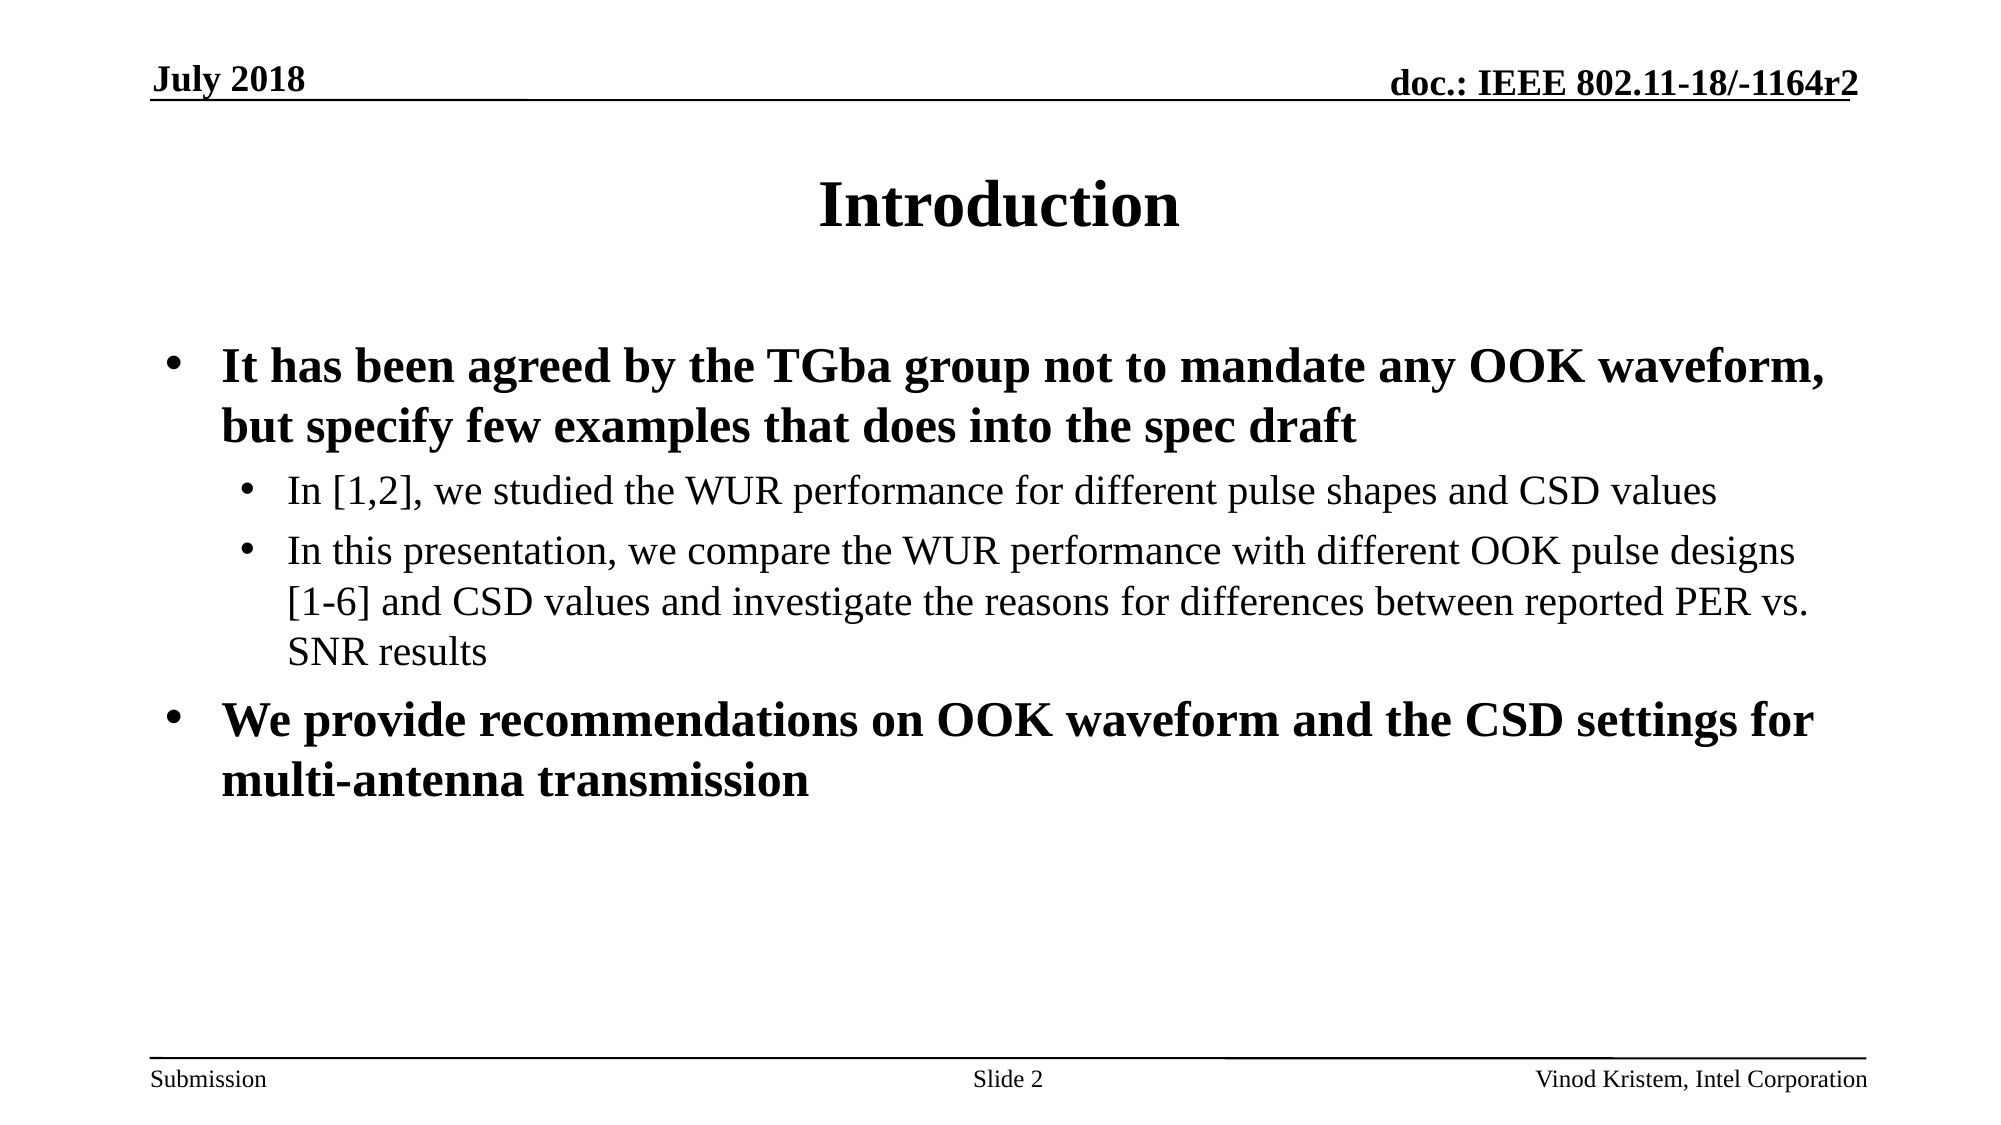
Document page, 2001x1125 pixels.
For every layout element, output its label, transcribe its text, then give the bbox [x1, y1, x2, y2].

title Introduction [149, 112, 1850, 288]
list It has been agreed by the TGba group not to mandate any OOK waveform, but specify few examples that does into the spec draft In [1,2], we studied the WUR performance for different pulse shapes and CSD values In this presentation, we compare the WUR performance with different OOK pulse designs [1-6] and CSD values and investigate the reasons for differences between reported PER vs. SNR results We provide recommendations on OOK waveform and the CSD settings for multi-antenna transmission [149, 324, 1850, 1000]
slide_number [152, 54, 563, 100]
slide_number Slide 2 [950, 1061, 1067, 1123]
footer Vinod Kristem, Intel Corporation [1171, 1061, 1869, 1093]
